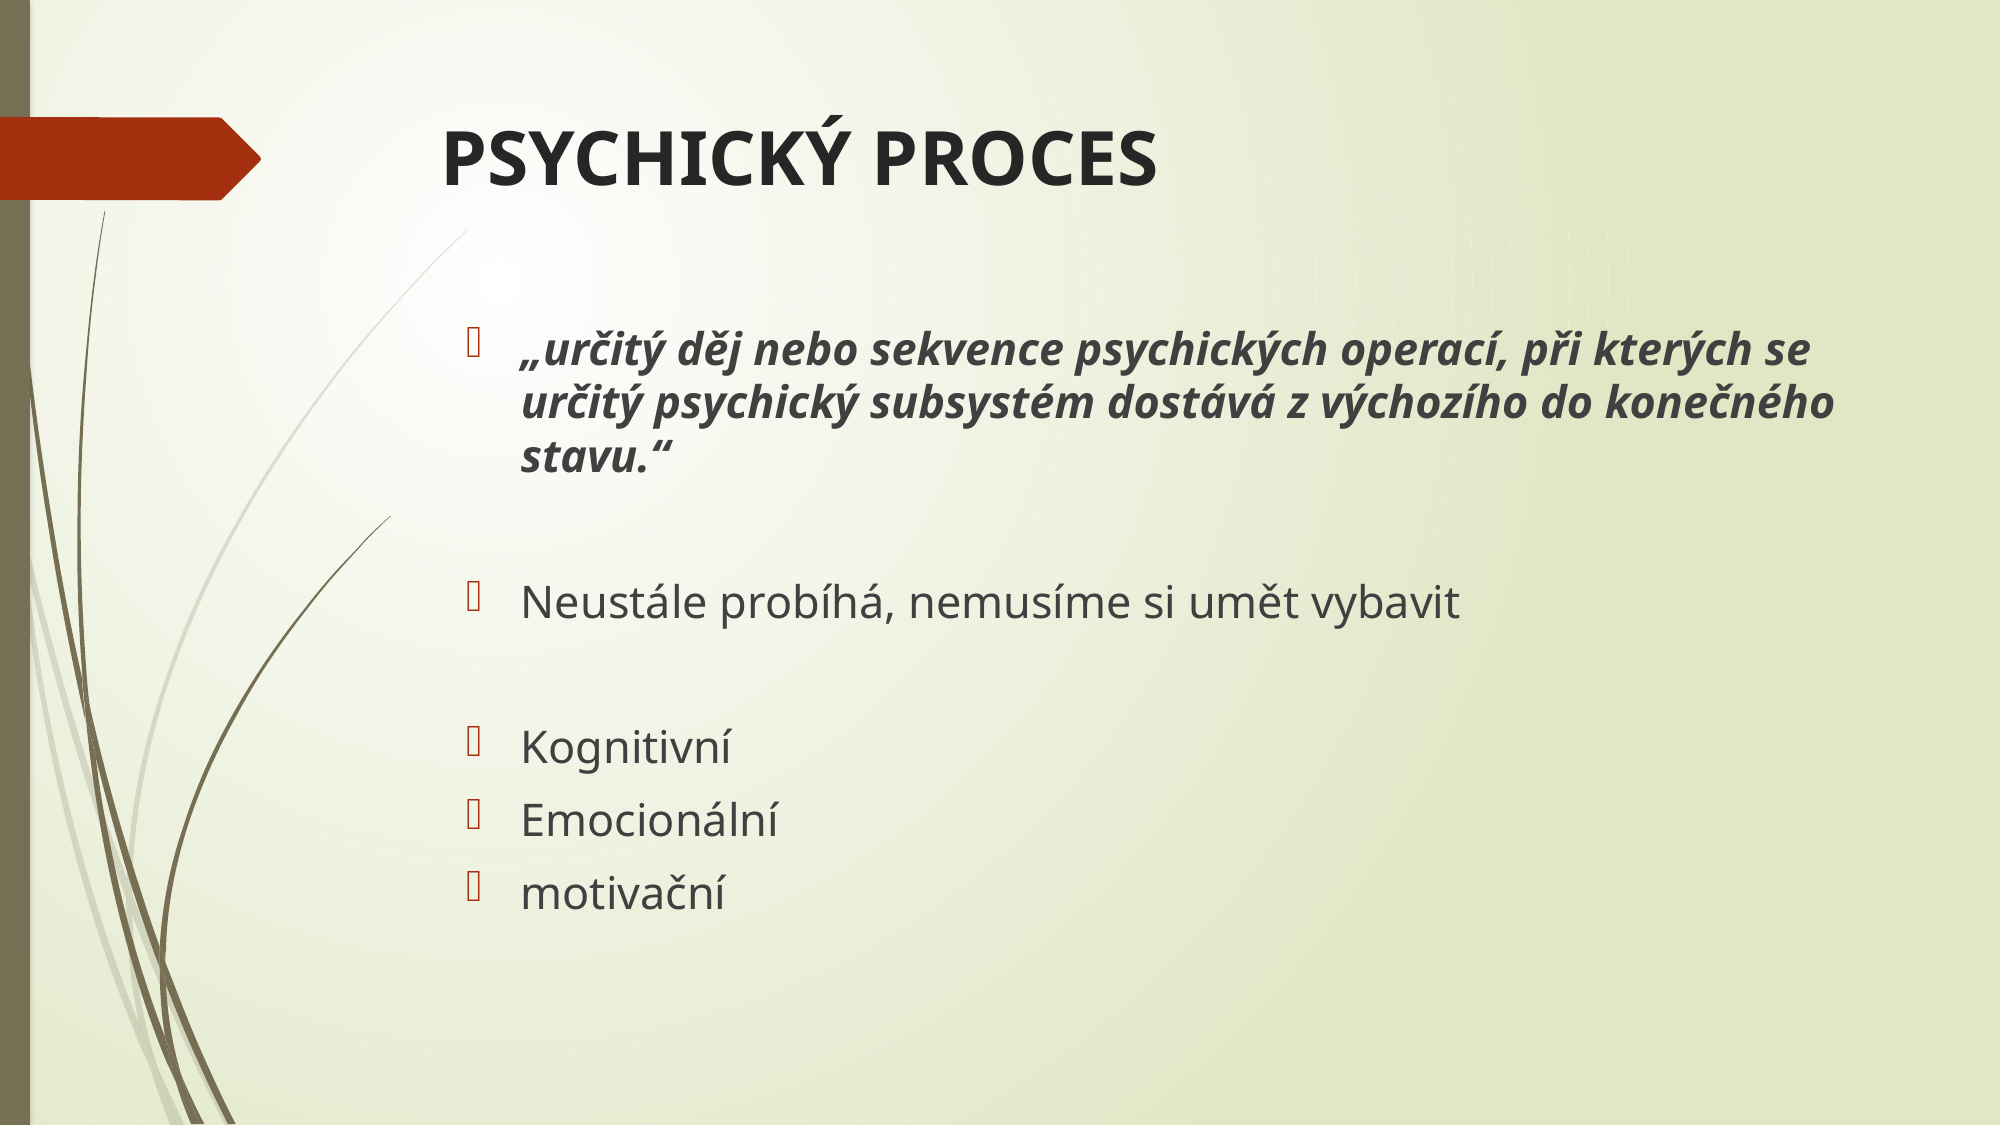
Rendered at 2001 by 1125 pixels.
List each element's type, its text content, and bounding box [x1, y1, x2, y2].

title PSYCHICKÝ PROCES [425, 102, 1888, 313]
list „určitý děj nebo sekvence psychických operací, při kterých se určitý psychický subsystém dostává z výchozího do konečného stavu.“ Neustále probíhá, nemusíme si umět vybavit Kognitivní Emocionální motivační [451, 312, 1914, 933]
